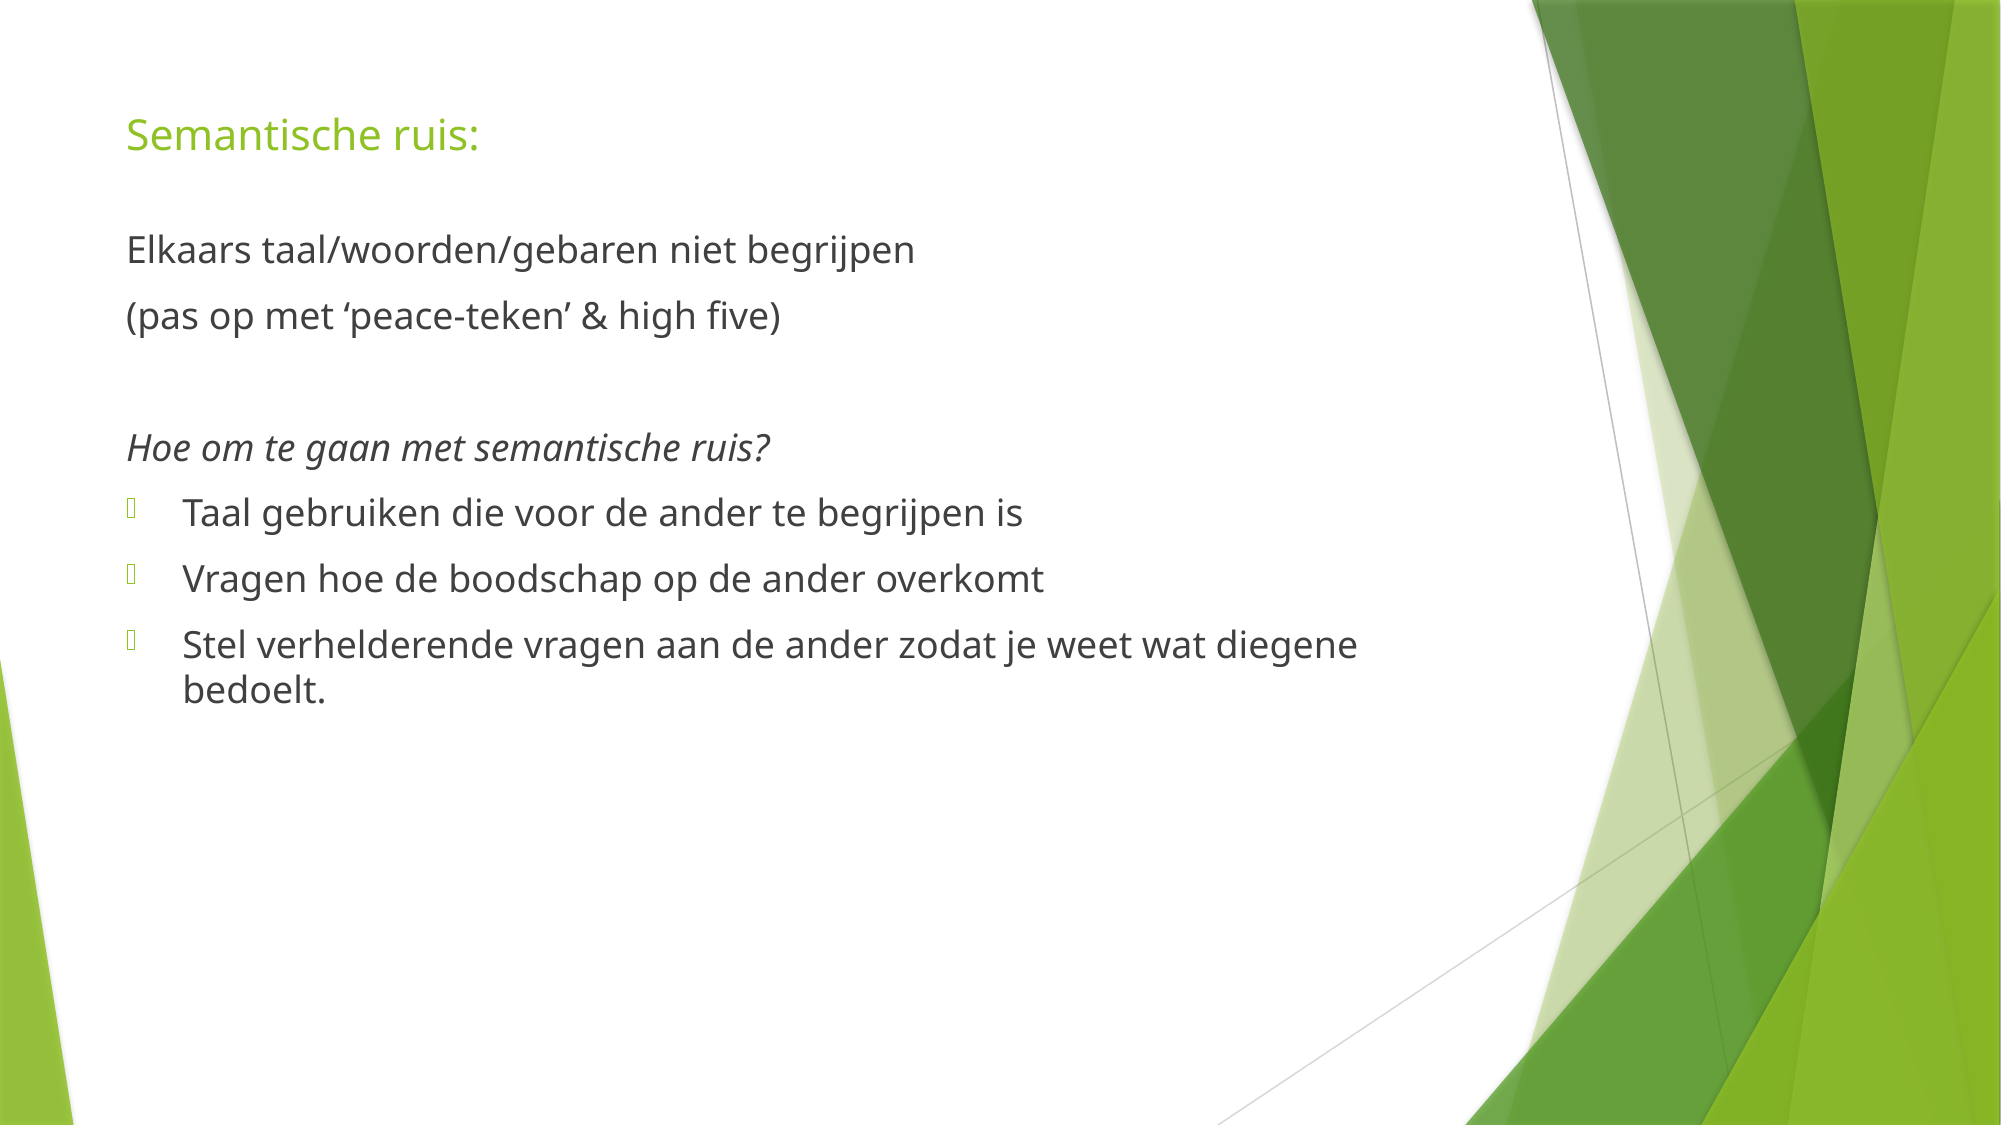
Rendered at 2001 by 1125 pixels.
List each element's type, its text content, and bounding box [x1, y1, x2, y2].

list Elkaars taal/woorden/gebaren niet begrijpen (pas op met ‘peace-teken’ & high five) Hoe om te gaan met semantische ruis? Taal gebruiken die voor de ander te begrijpen is Vragen hoe de boodschap op de ander overkomt Stel verhelderende vragen aan de ander zodat je weet wat diegene bedoelt. [111, 218, 1522, 856]
title Semantische ruis: [111, 99, 1522, 218]
